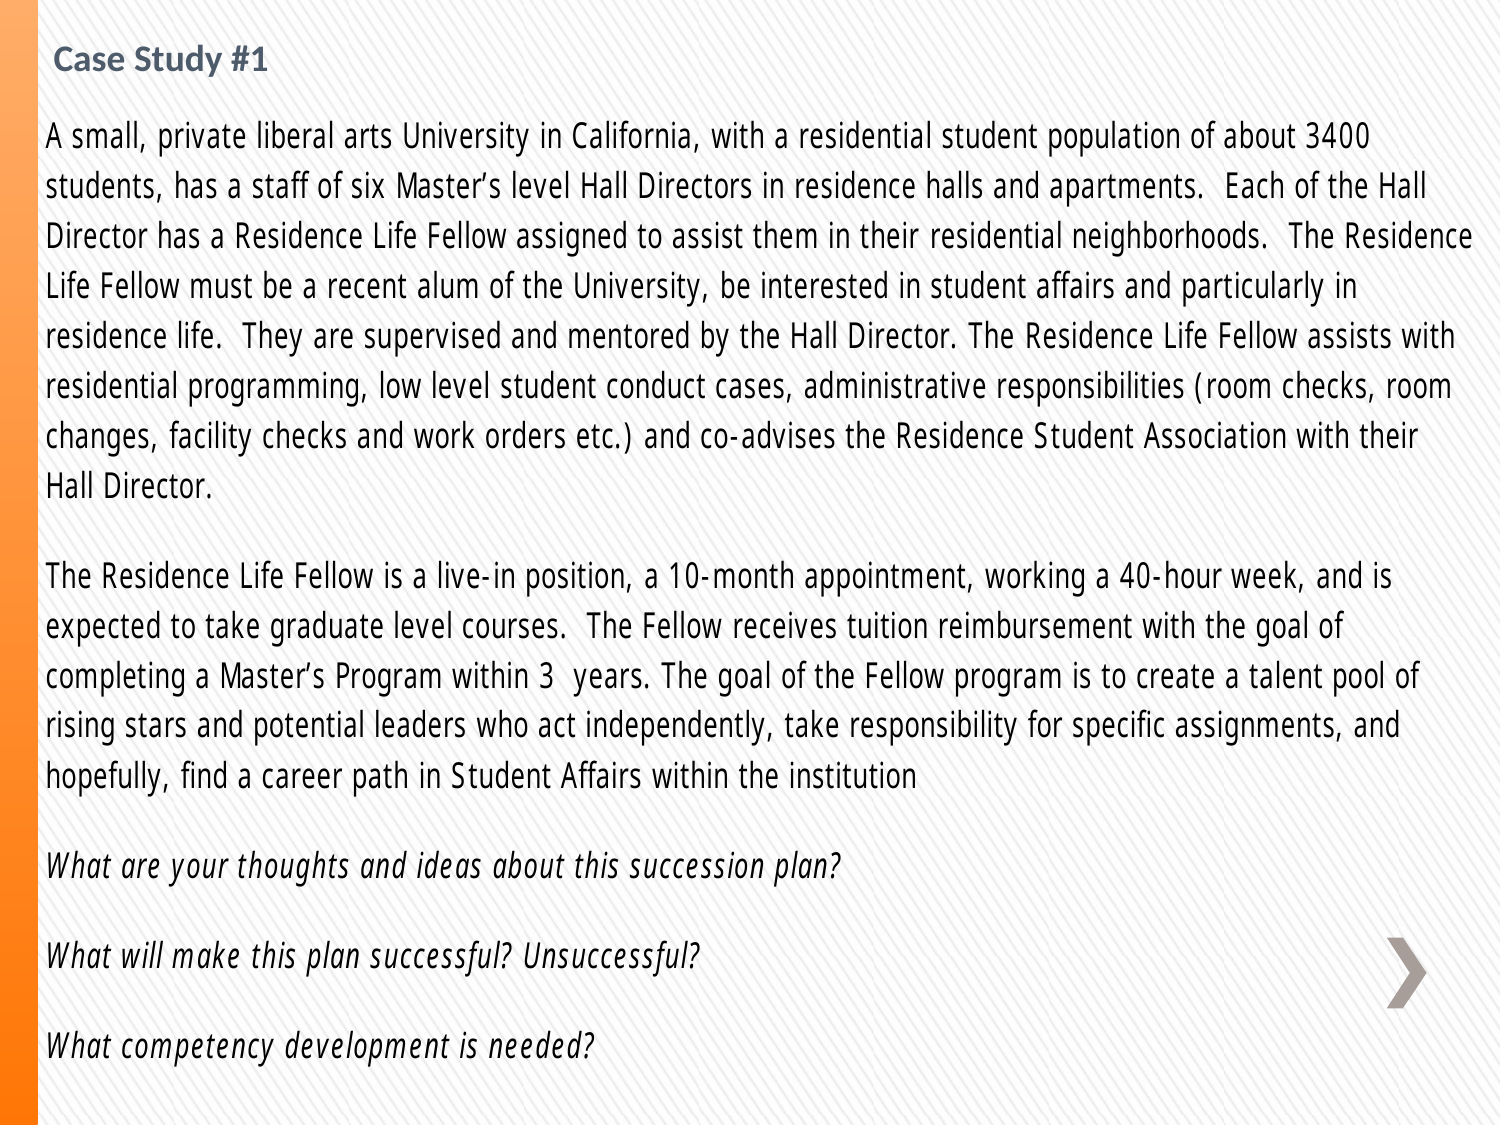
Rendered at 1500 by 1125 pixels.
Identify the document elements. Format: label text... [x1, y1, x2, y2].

picture [24, 112, 1476, 1113]
text_box Case Study #1 [38, 26, 284, 87]
